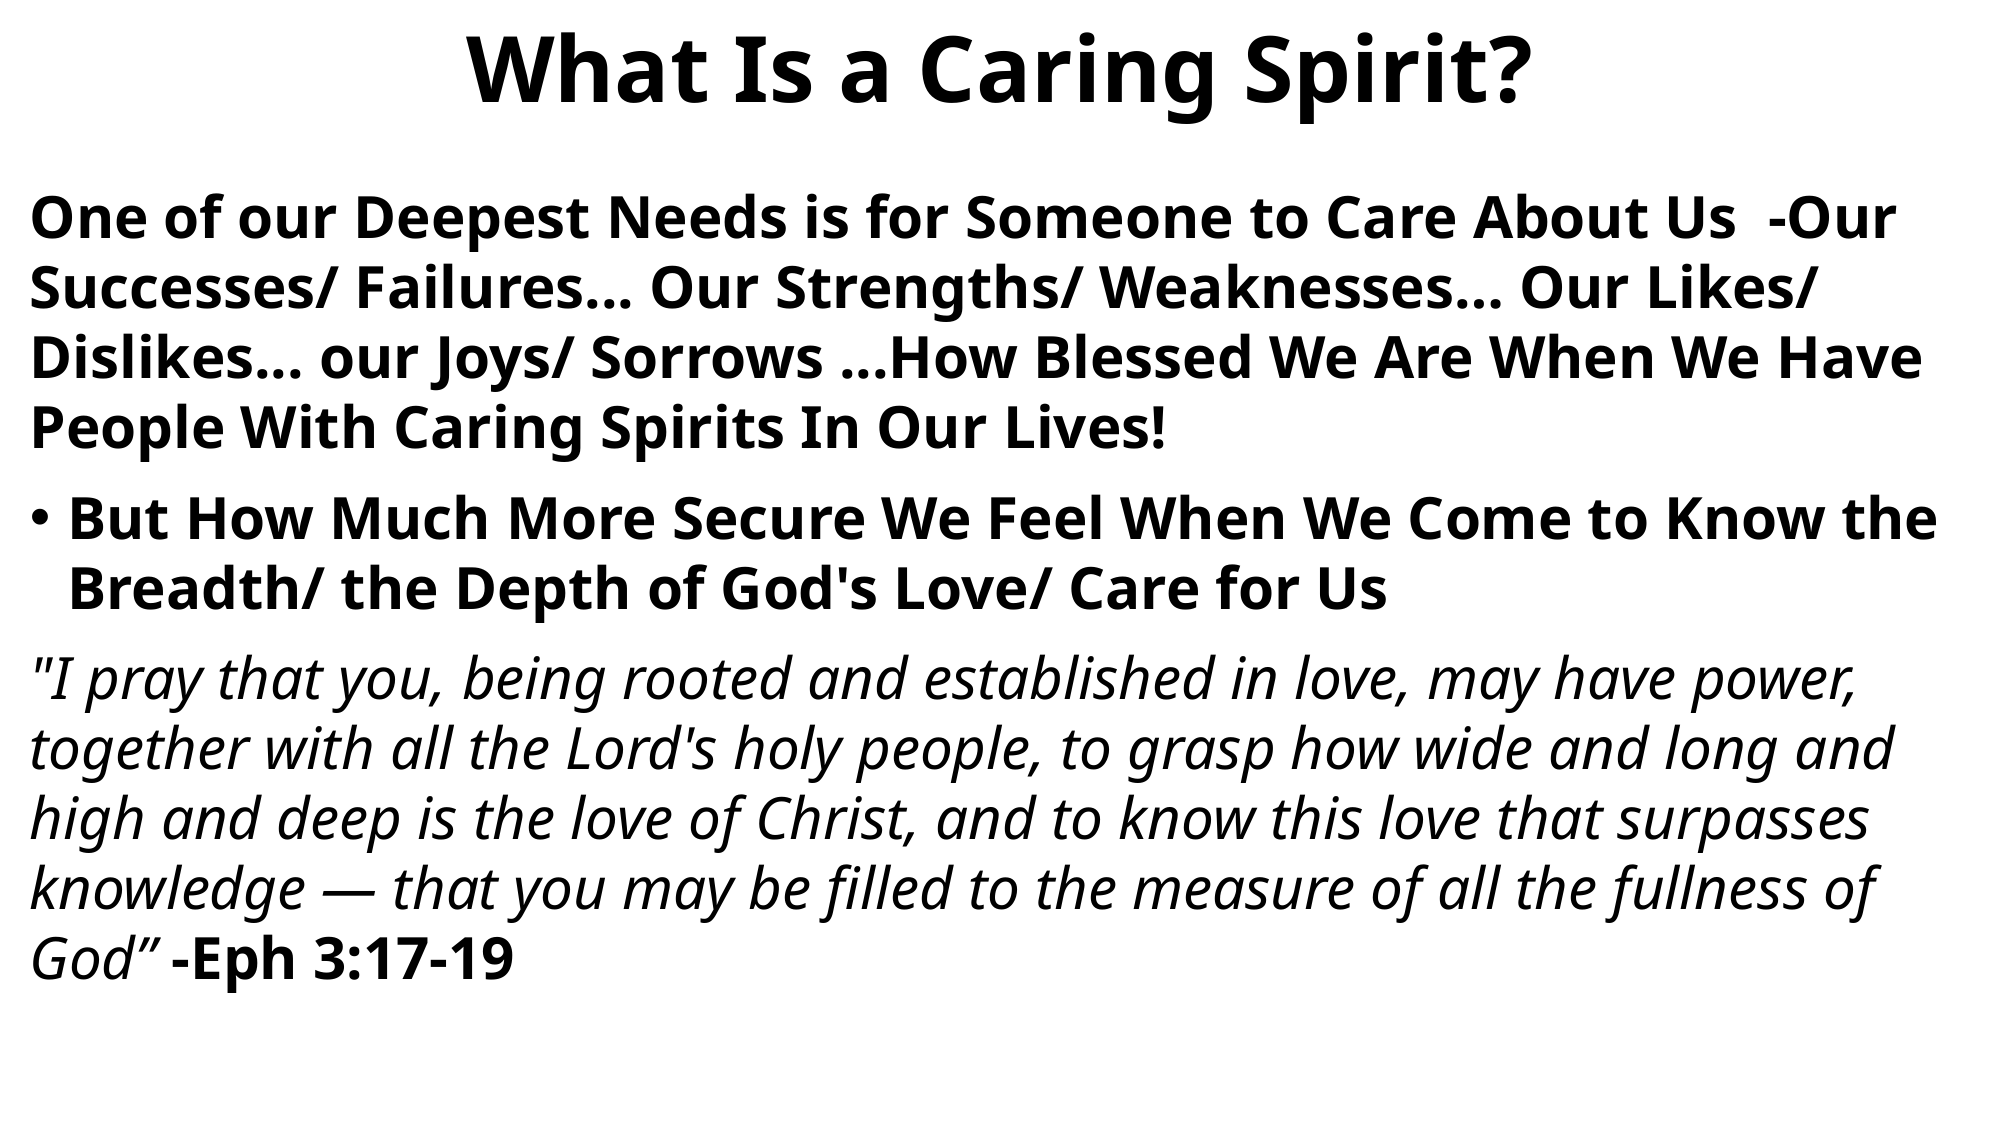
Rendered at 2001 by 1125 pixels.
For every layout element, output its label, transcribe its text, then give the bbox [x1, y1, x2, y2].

list One of our Deepest Needs is for Someone to Care About Us -Our Successes/ Failures... Our Strengths/ Weaknesses… Our Likes/ Dislikes... our Joys/ Sorrows ...How Blessed We Are When We Have People With Caring Spirits In Our Lives! But How Much More Secure We Feel When We Come to Know the Breadth/ the Depth of God's Love/ Care for Us "I pray that you, being rooted and established in love, may have power, together with all the Lord's holy people, to grasp how wide and long and high and deep is the love of Christ, and to know this love that surpasses knowledge — that you may be filled to the measure of all the fullness of God” -Eph 3:17-19 [14, 173, 2000, 1110]
title What Is a Caring Spirit? [137, 0, 1863, 148]
